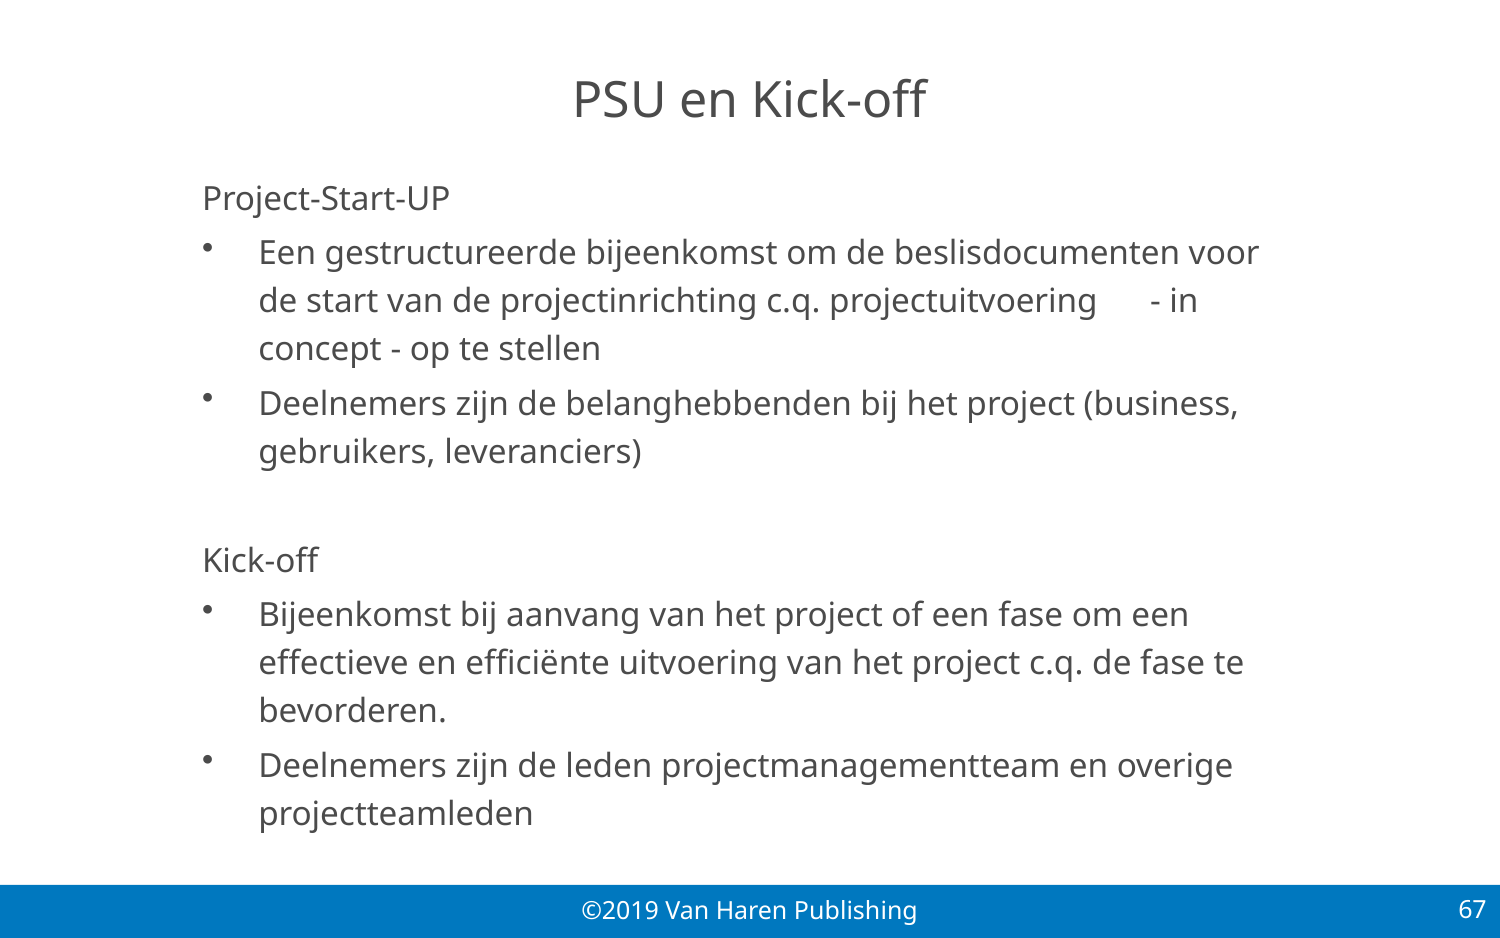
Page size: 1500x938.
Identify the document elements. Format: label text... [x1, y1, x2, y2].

slide_number 67 [1188, 884, 1500, 938]
list Project-Start-UP Een gestructureerde bijeenkomst om de beslisdocumenten voor de start van de projectinrichting c.q. projectuitvoering - in concept - op te stellen Deelnemers zijn de belanghebbenden bij het project (business, gebruikers, leveranciers) Kick-off Bijeenkomst bij aanvang van het project of een fase om een effectieve en efficiënte uitvoering van het project c.q. de fase te bevorderen. Deelnemers zijn de leden projectmanagementteam en overige projectteamleden [187, 161, 1313, 780]
title PSU en Kick-off [188, 45, 1312, 150]
